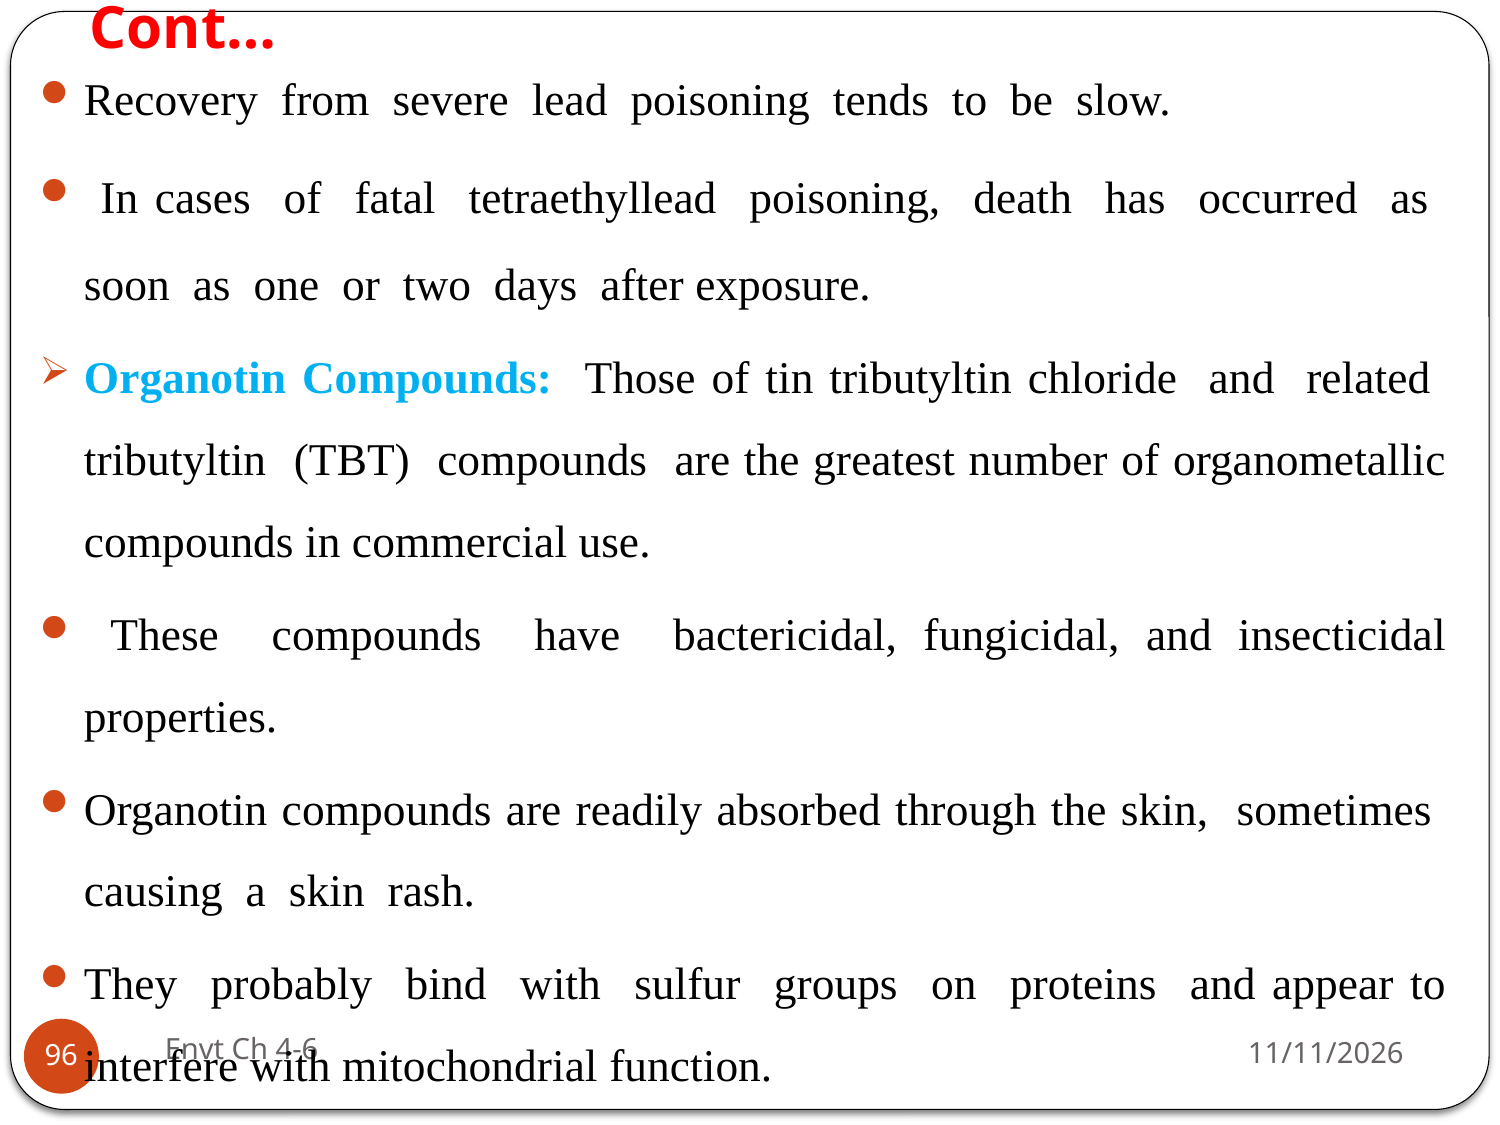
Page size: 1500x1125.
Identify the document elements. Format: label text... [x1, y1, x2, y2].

list Recovery from severe lead poisoning tends to be slow. In cases of fatal tetraethyllead poisoning, death has occurred as soon as one or two days after exposure. Organotin Compounds: Those of tin tributyltin chloride and related tributyltin (TBT) compounds are the greatest number of organometallic compounds in commercial use. These compounds have bactericidal, fungicidal, and insecticidal properties. Organotin compounds are readily absorbed through the skin, sometimes causing a skin rash. They probably bind with sulfur groups on proteins and appear to interfere with mitochondrial function. [24, 62, 1463, 1100]
title Cont… [75, 12, 1425, 62]
